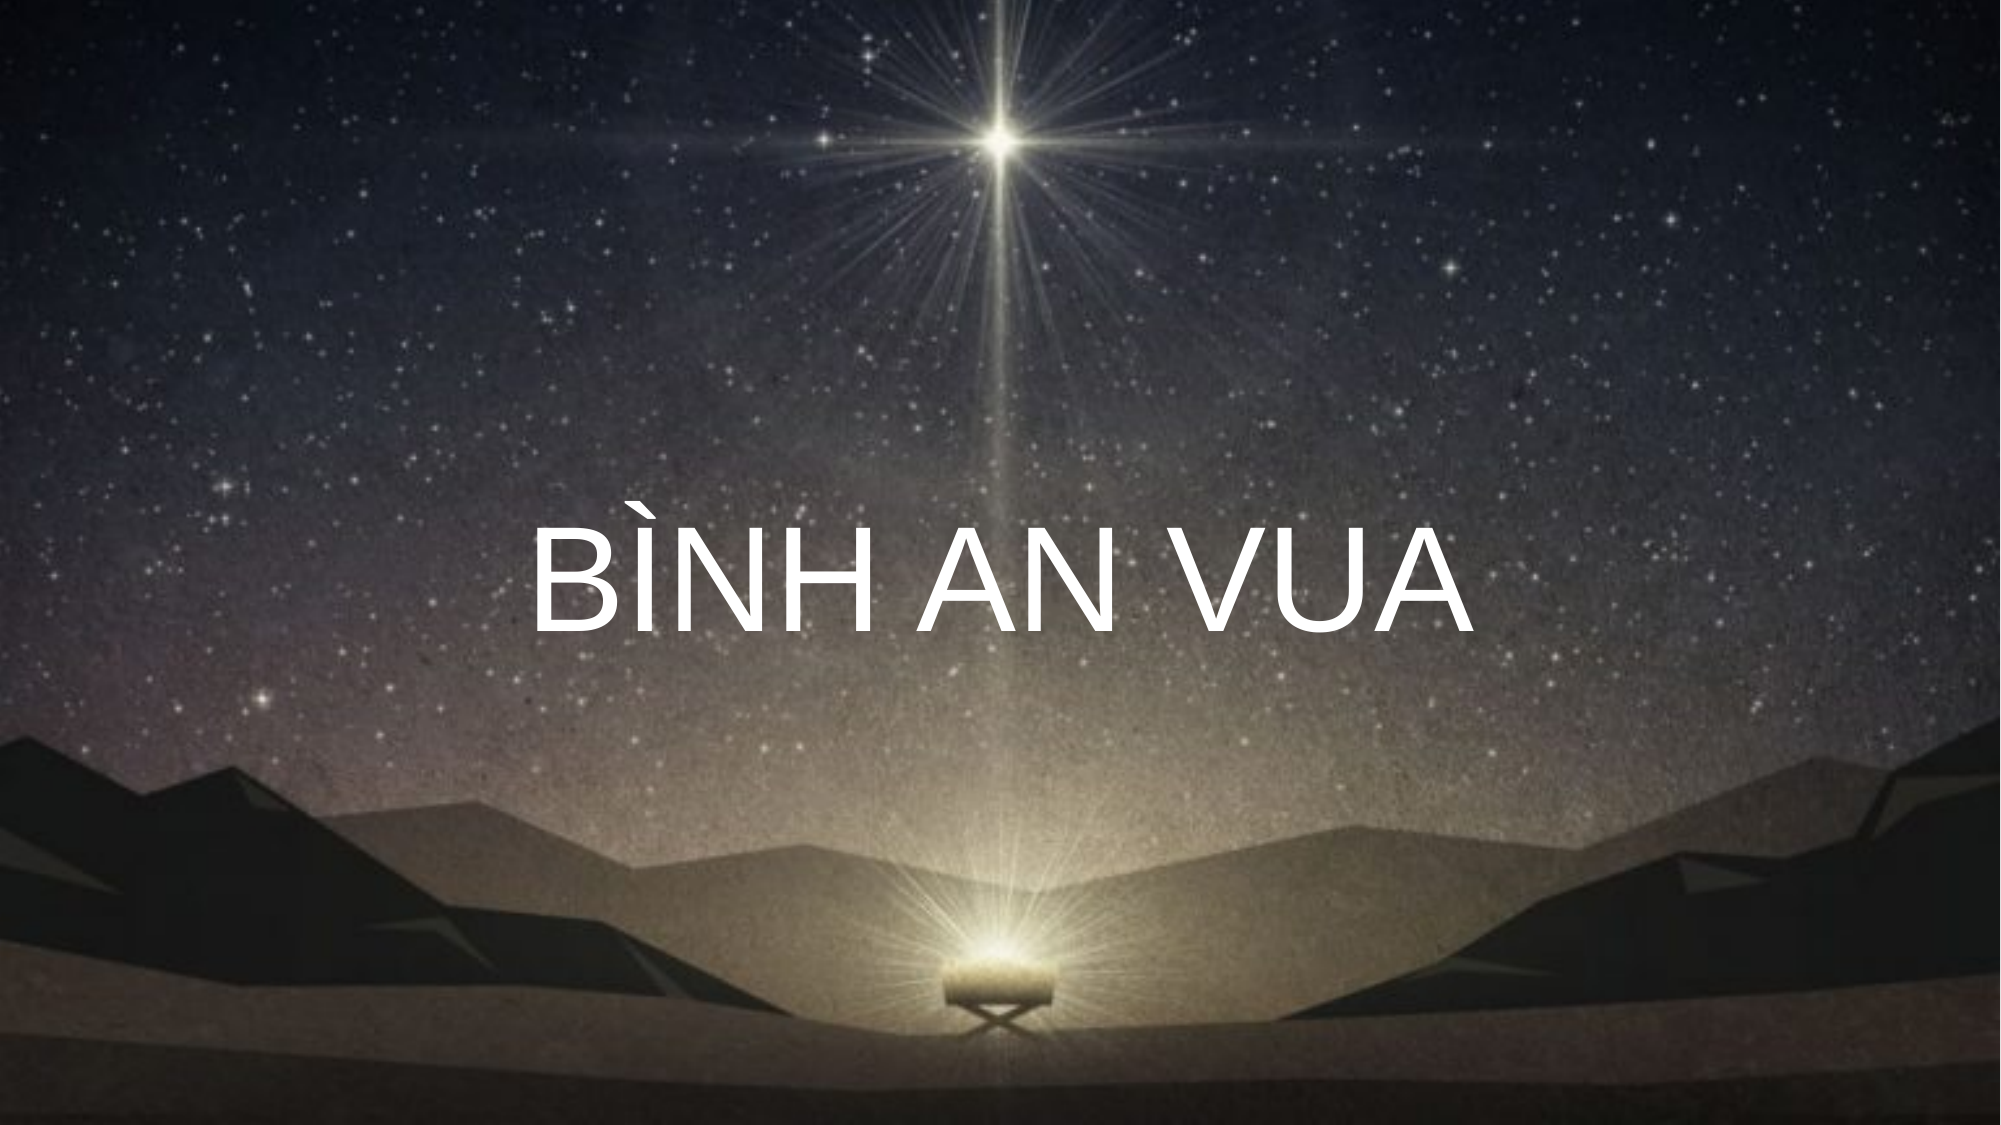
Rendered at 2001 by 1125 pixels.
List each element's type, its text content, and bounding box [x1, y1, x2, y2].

list BÌNH AN VUA [0, 0, 2000, 1125]
